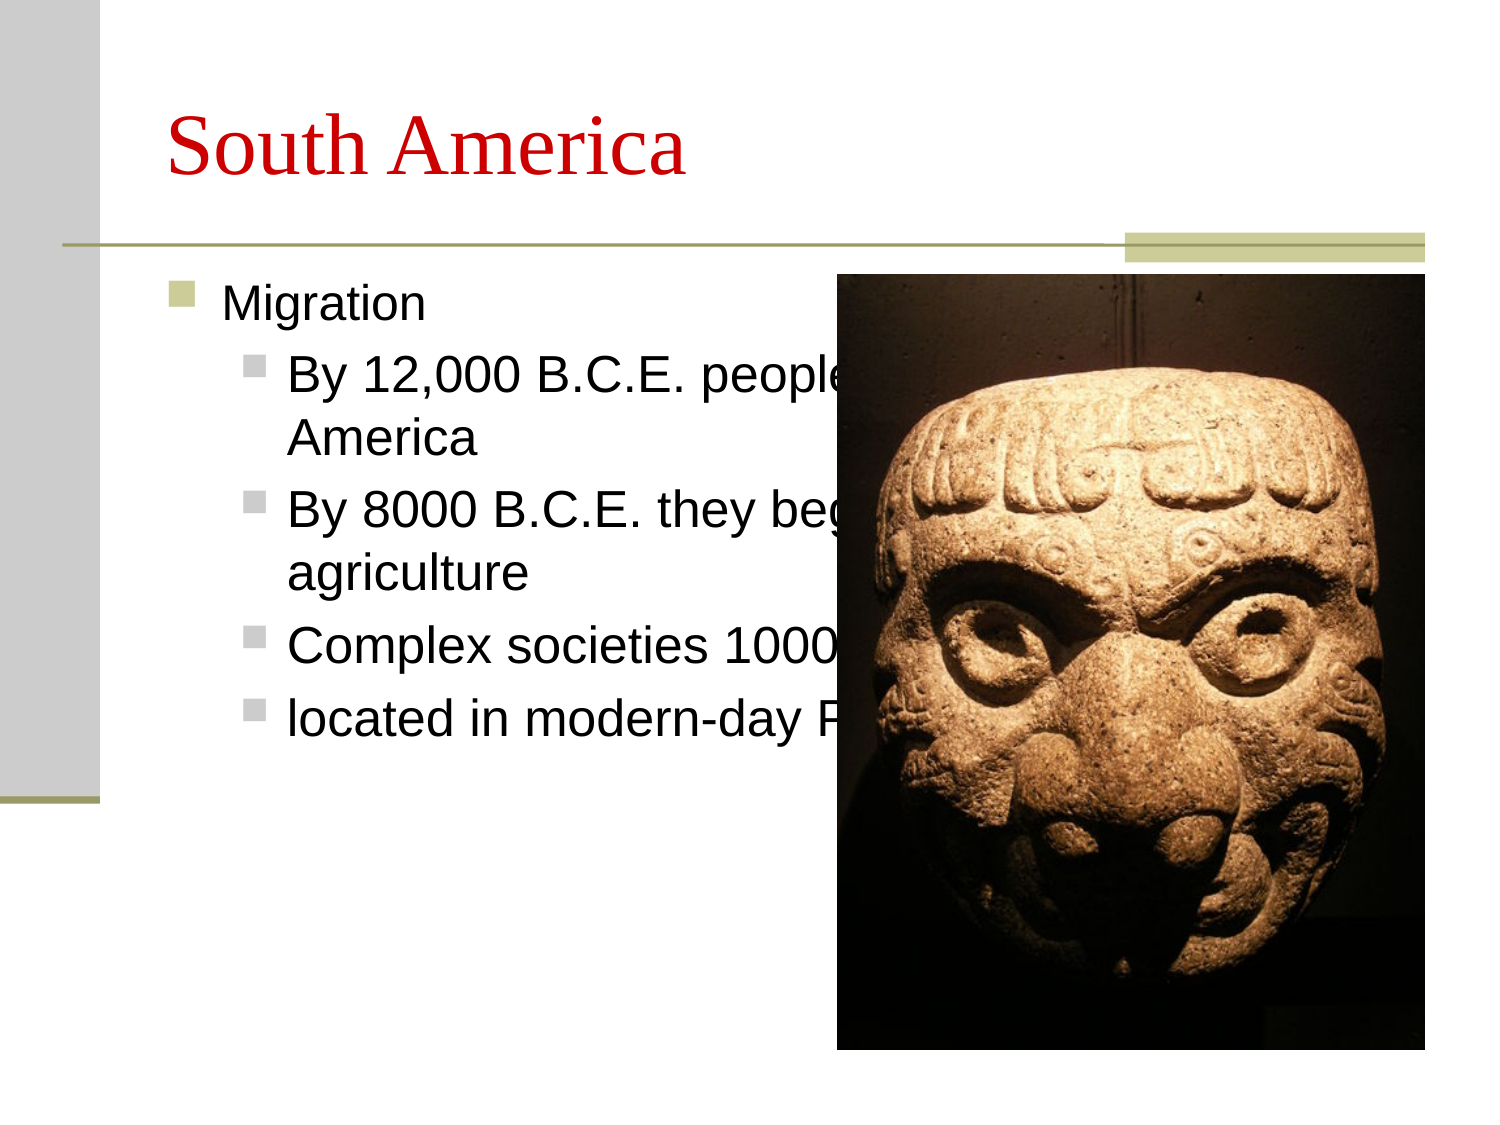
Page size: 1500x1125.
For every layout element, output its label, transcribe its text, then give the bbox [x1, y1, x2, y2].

picture [837, 274, 1426, 1051]
list Migration By 12,000 B.C.E. peoples reached South America By 8000 B.C.E. they began to experiment with agriculture Complex societies 1000 B.C.E. located in modern-day Peru [149, 262, 1426, 1006]
title South America [149, 45, 1426, 234]
